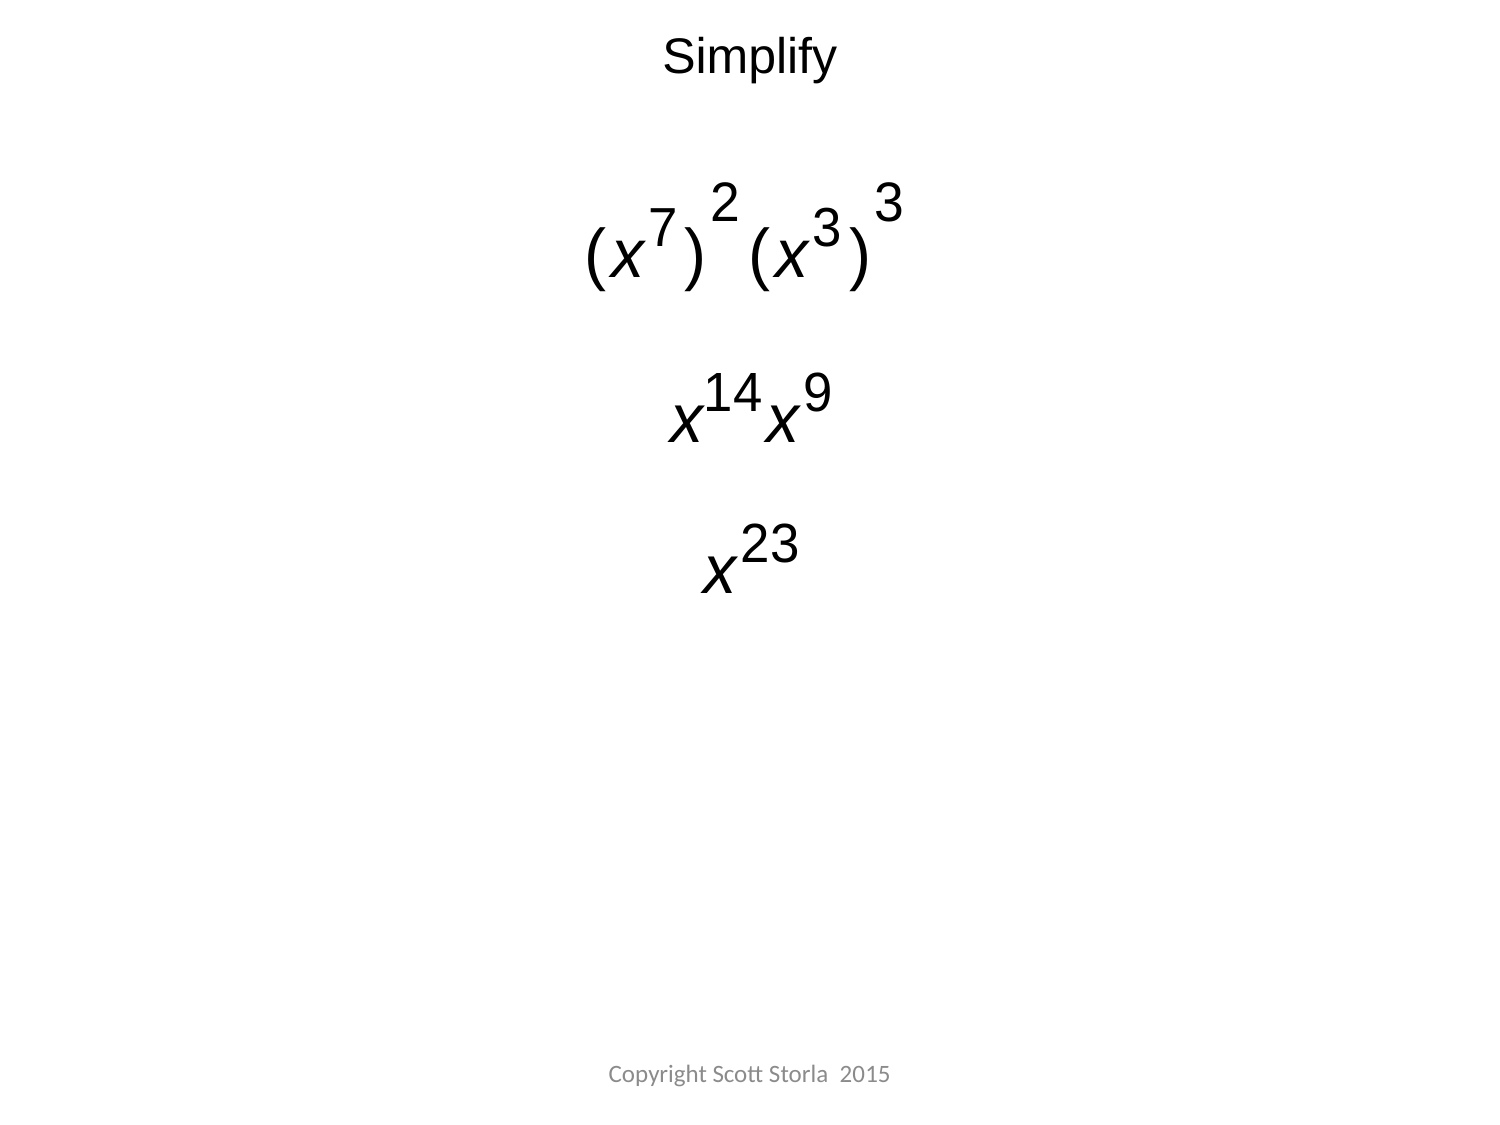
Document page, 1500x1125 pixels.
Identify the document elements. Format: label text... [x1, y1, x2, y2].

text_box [687, 501, 813, 610]
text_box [573, 162, 927, 308]
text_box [654, 349, 846, 458]
text_box Simplify [149, 16, 1350, 92]
footer Copyright Scott Storla 2015 [512, 1042, 988, 1103]
